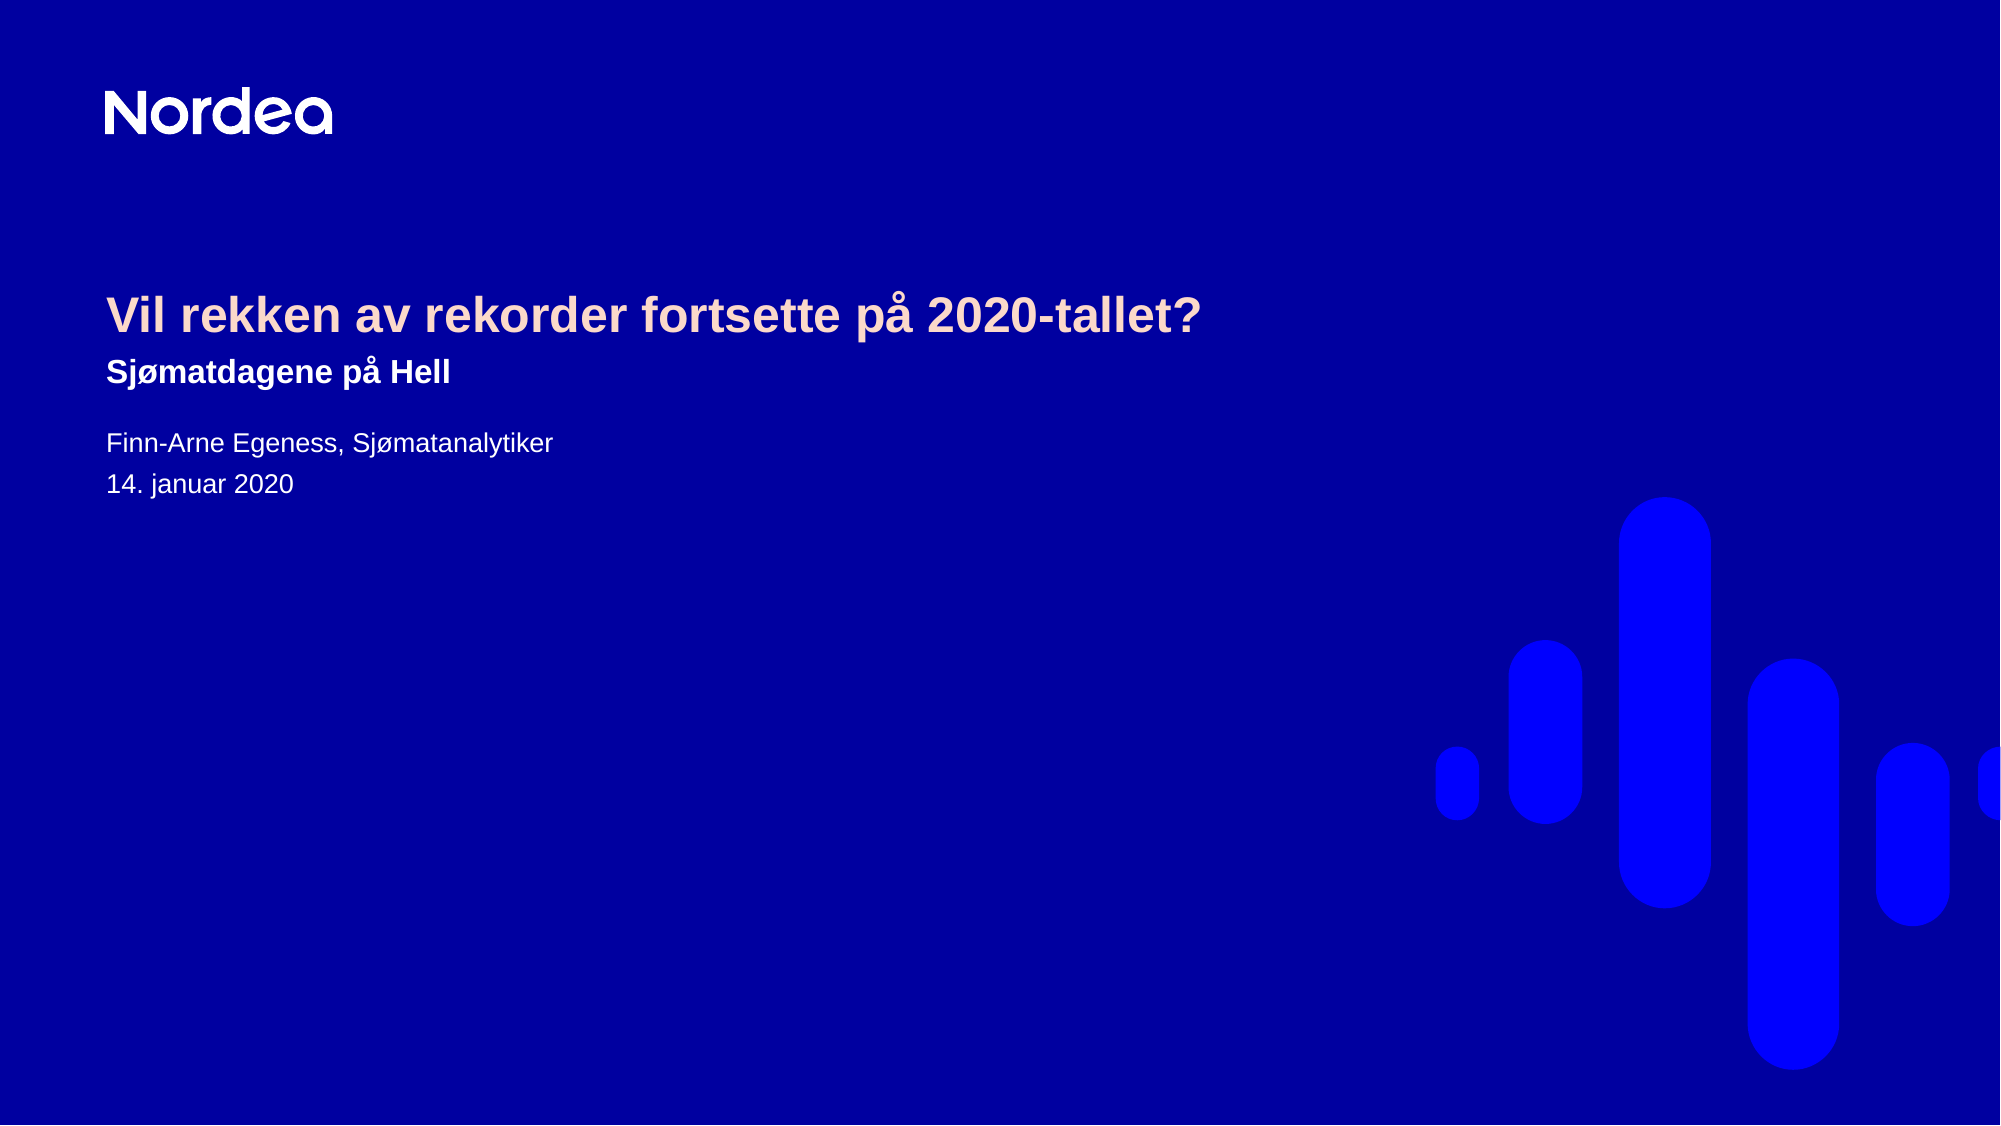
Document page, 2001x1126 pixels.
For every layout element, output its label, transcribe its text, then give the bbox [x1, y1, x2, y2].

title Vil rekken av rekorder fortsette på 2020-tallet? [106, 219, 1288, 343]
subtitle Sjømatdagene på Hell [106, 350, 1288, 410]
list Finn-Arne Egeness, Sjømatanalytiker [106, 425, 1288, 461]
list 14. januar 2020 [106, 466, 1288, 502]
